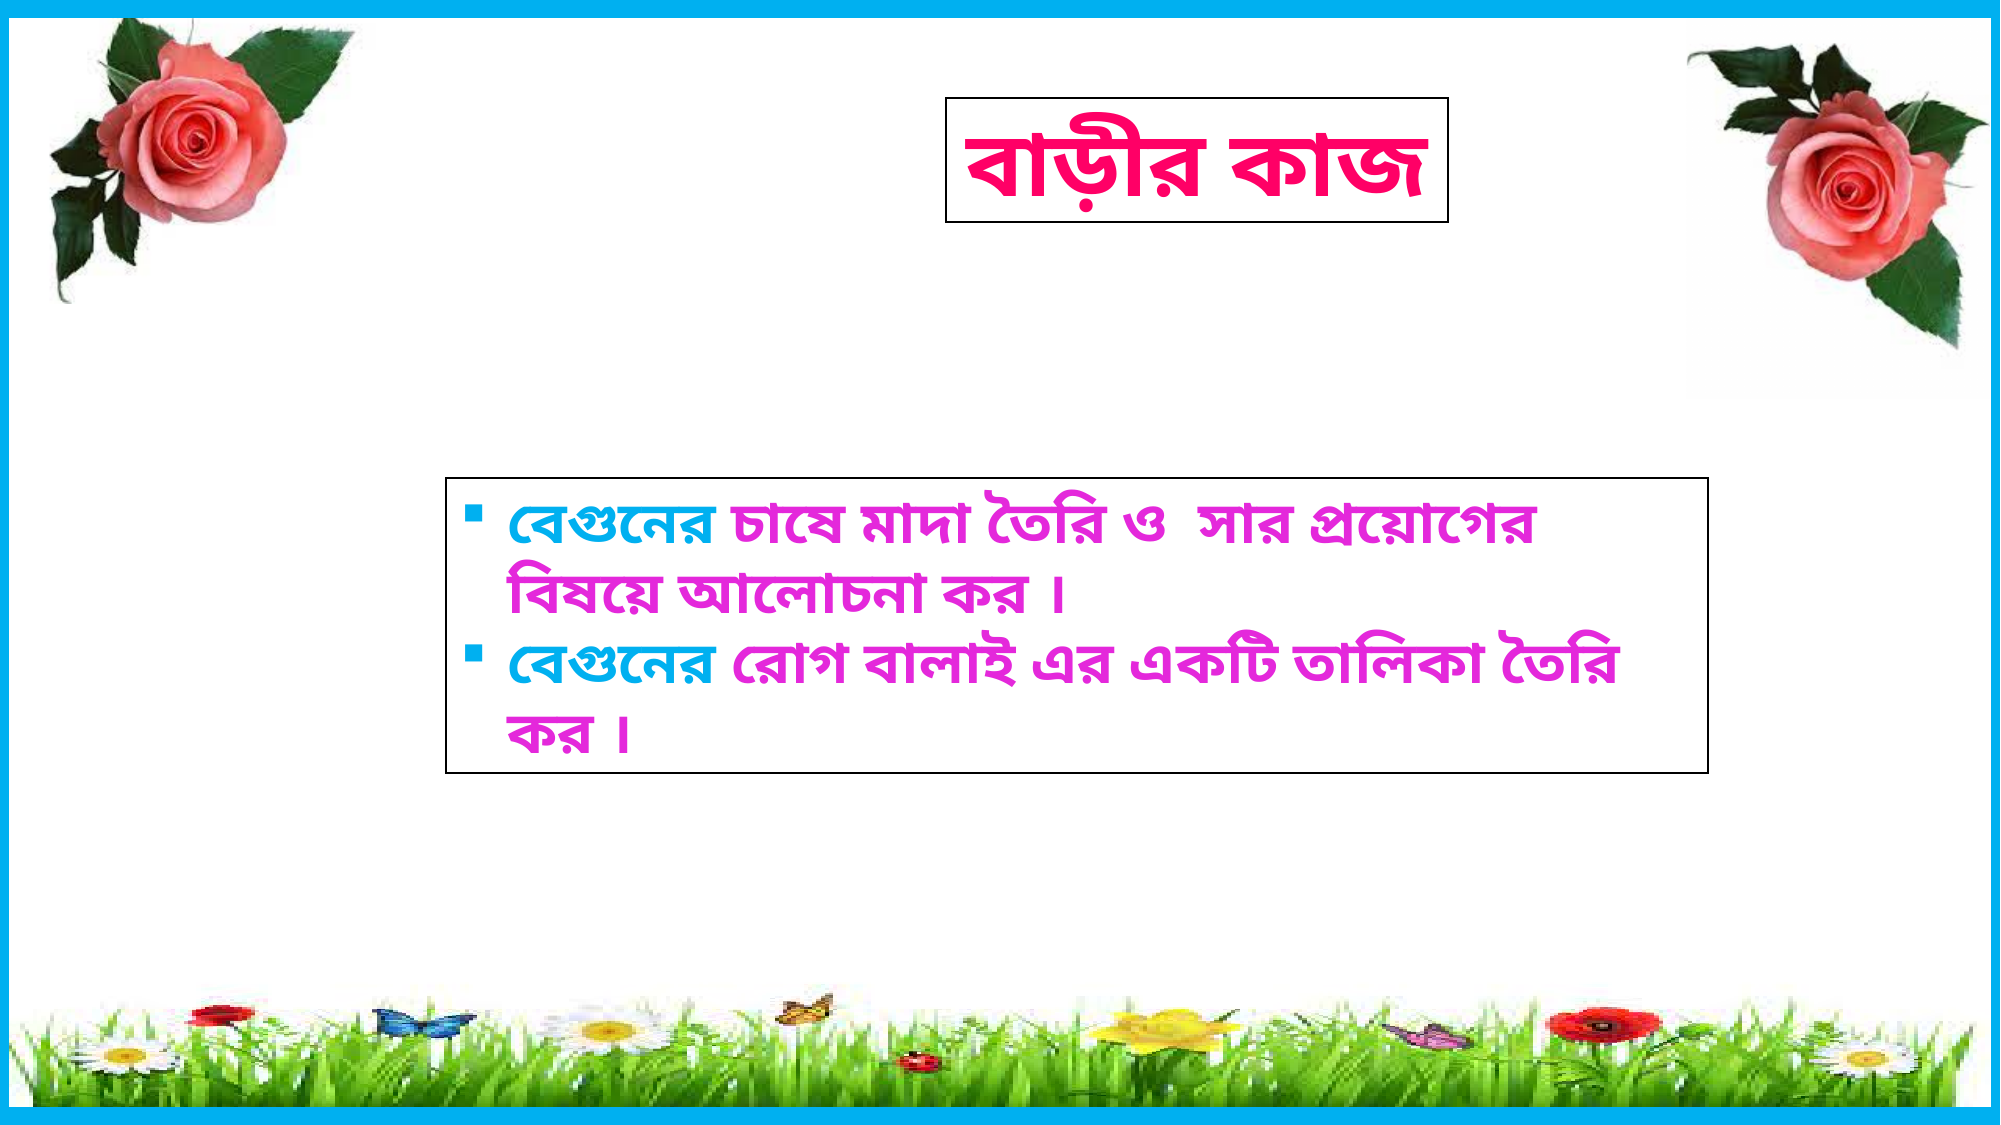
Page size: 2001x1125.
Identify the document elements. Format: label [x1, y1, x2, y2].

picture [1635, 44, 1990, 348]
text_box [0, 0, 2000, 1125]
picture [10, 19, 405, 304]
picture [10, 959, 1990, 1106]
